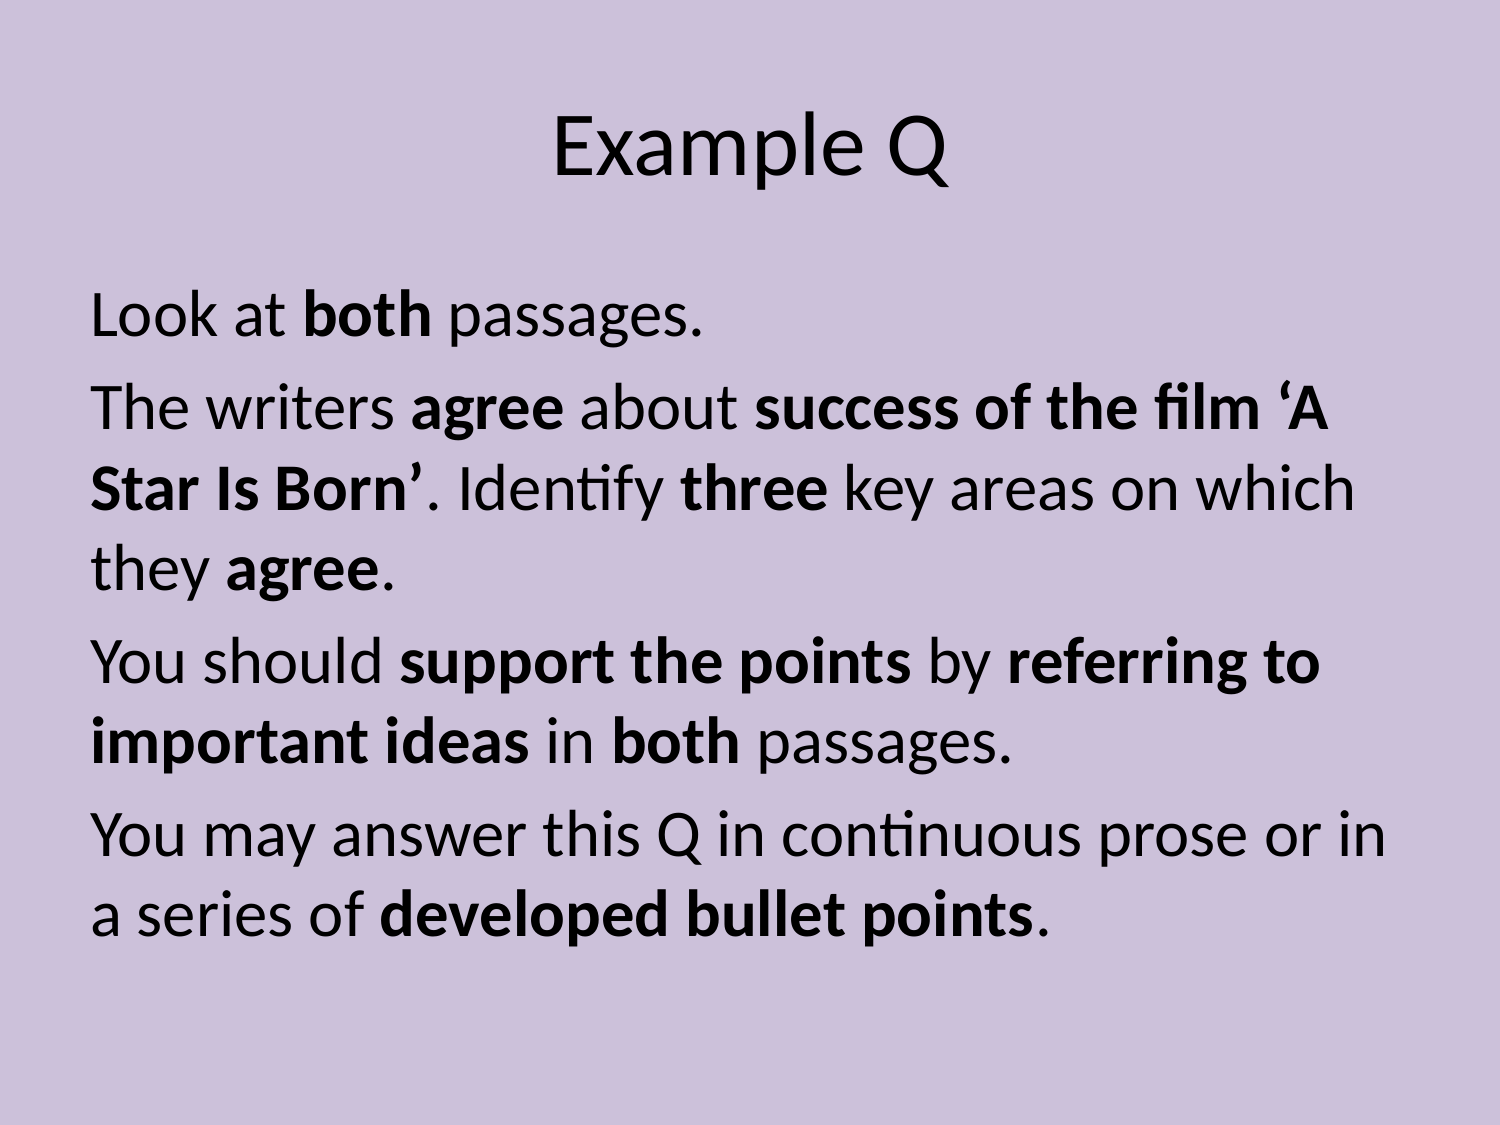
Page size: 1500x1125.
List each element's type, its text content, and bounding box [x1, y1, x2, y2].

title Example Q [75, 45, 1425, 233]
list Look at both passages. The writers agree about success of the film ‘A Star Is Born’. Identify three key areas on which they agree. You should support the points by referring to important ideas in both passages. You may answer this Q in continuous prose or in a series of developed bullet points. [75, 262, 1425, 1005]
